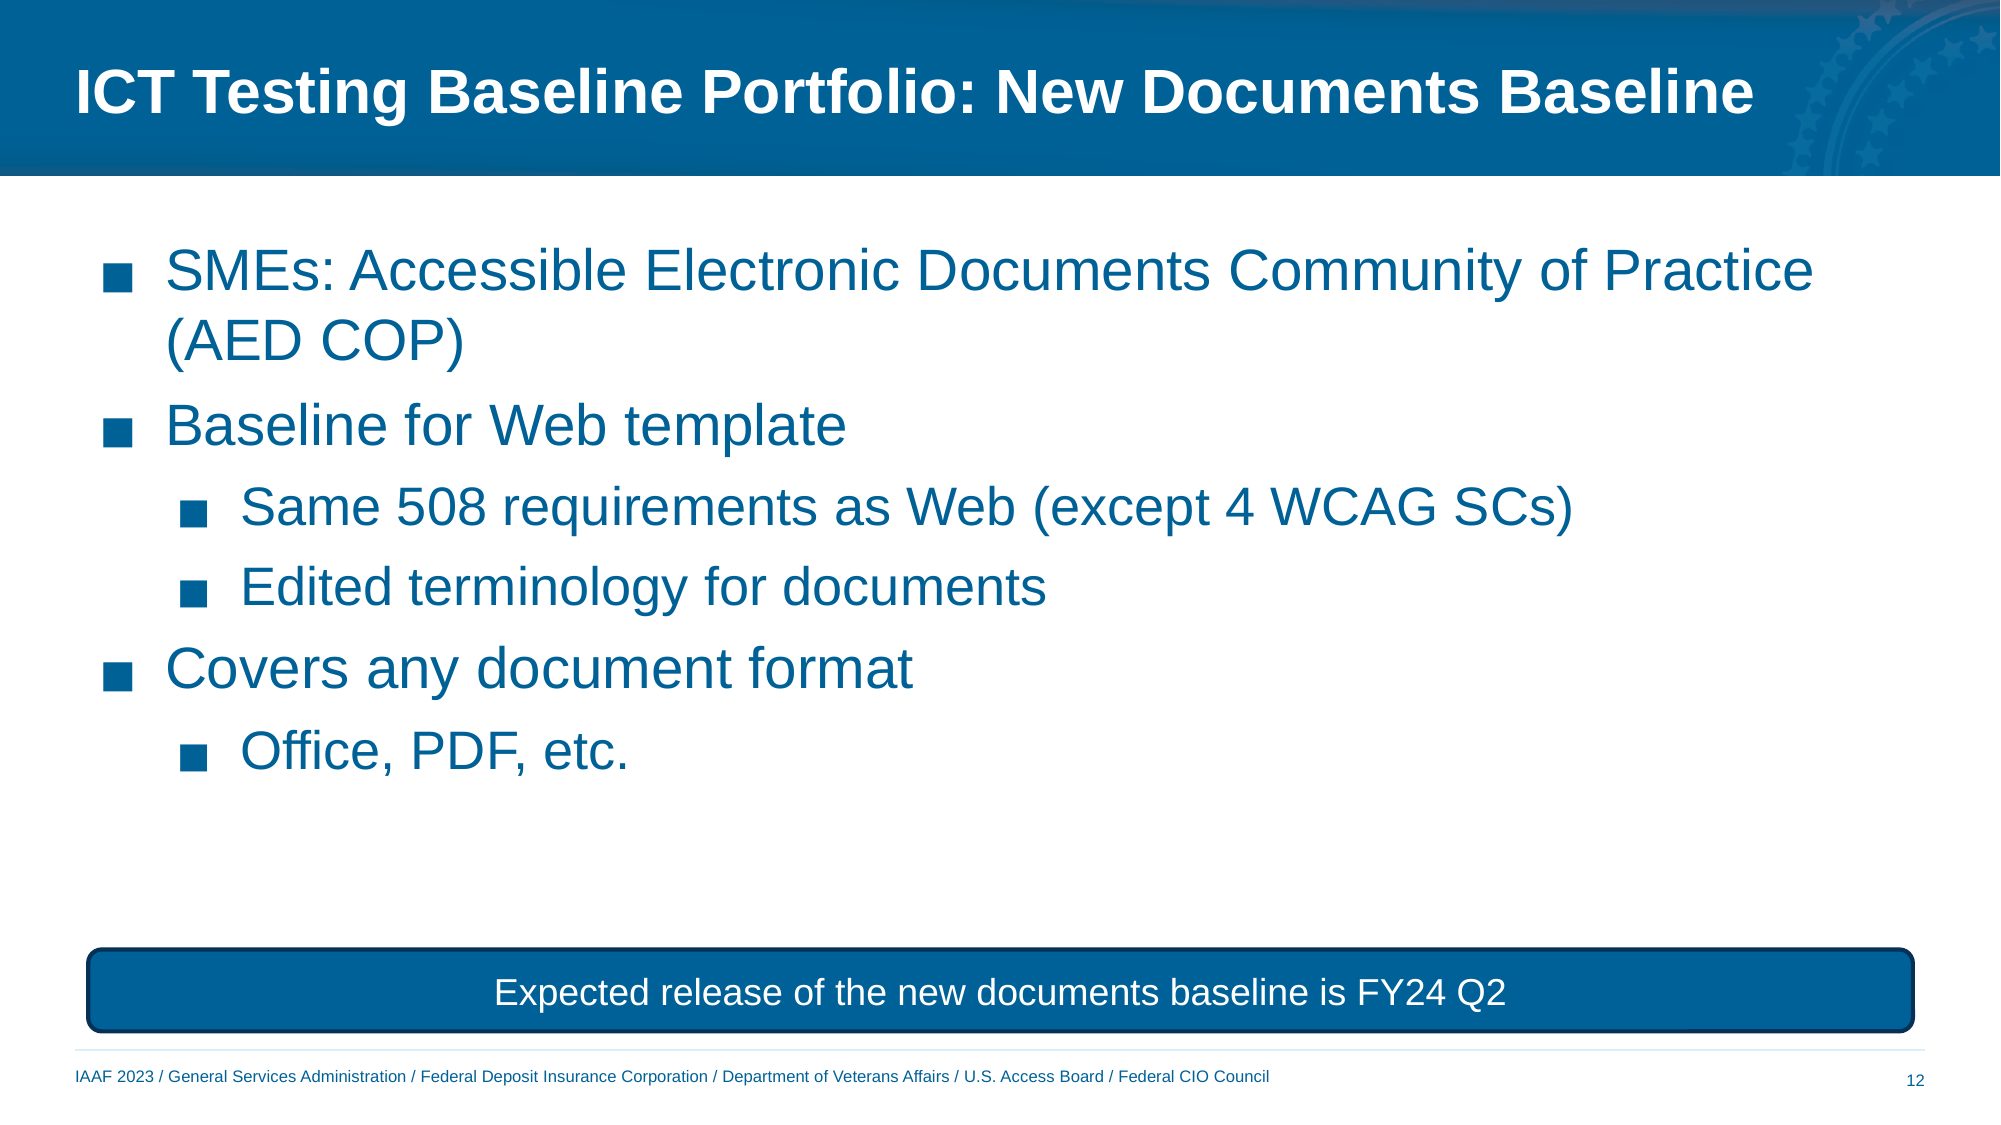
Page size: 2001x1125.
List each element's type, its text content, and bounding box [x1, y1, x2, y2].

picture [0, 0, 2000, 176]
text_box Expected release of the new documents baseline is FY24 Q2 [86, 947, 1916, 1034]
title ICT Testing Baseline Portfolio: New Documents Baseline [75, 52, 1800, 128]
list SMEs: Accessible Electronic Documents Community of Practice (AED COP) Baseline for Web template Same 508 requirements as Web (except 4 WCAG SCs) Edited terminology for documents Covers any document format Office, PDF, etc. [75, 224, 1925, 822]
picture [0, 168, 666, 176]
slide_number 12 [1880, 1065, 1925, 1095]
